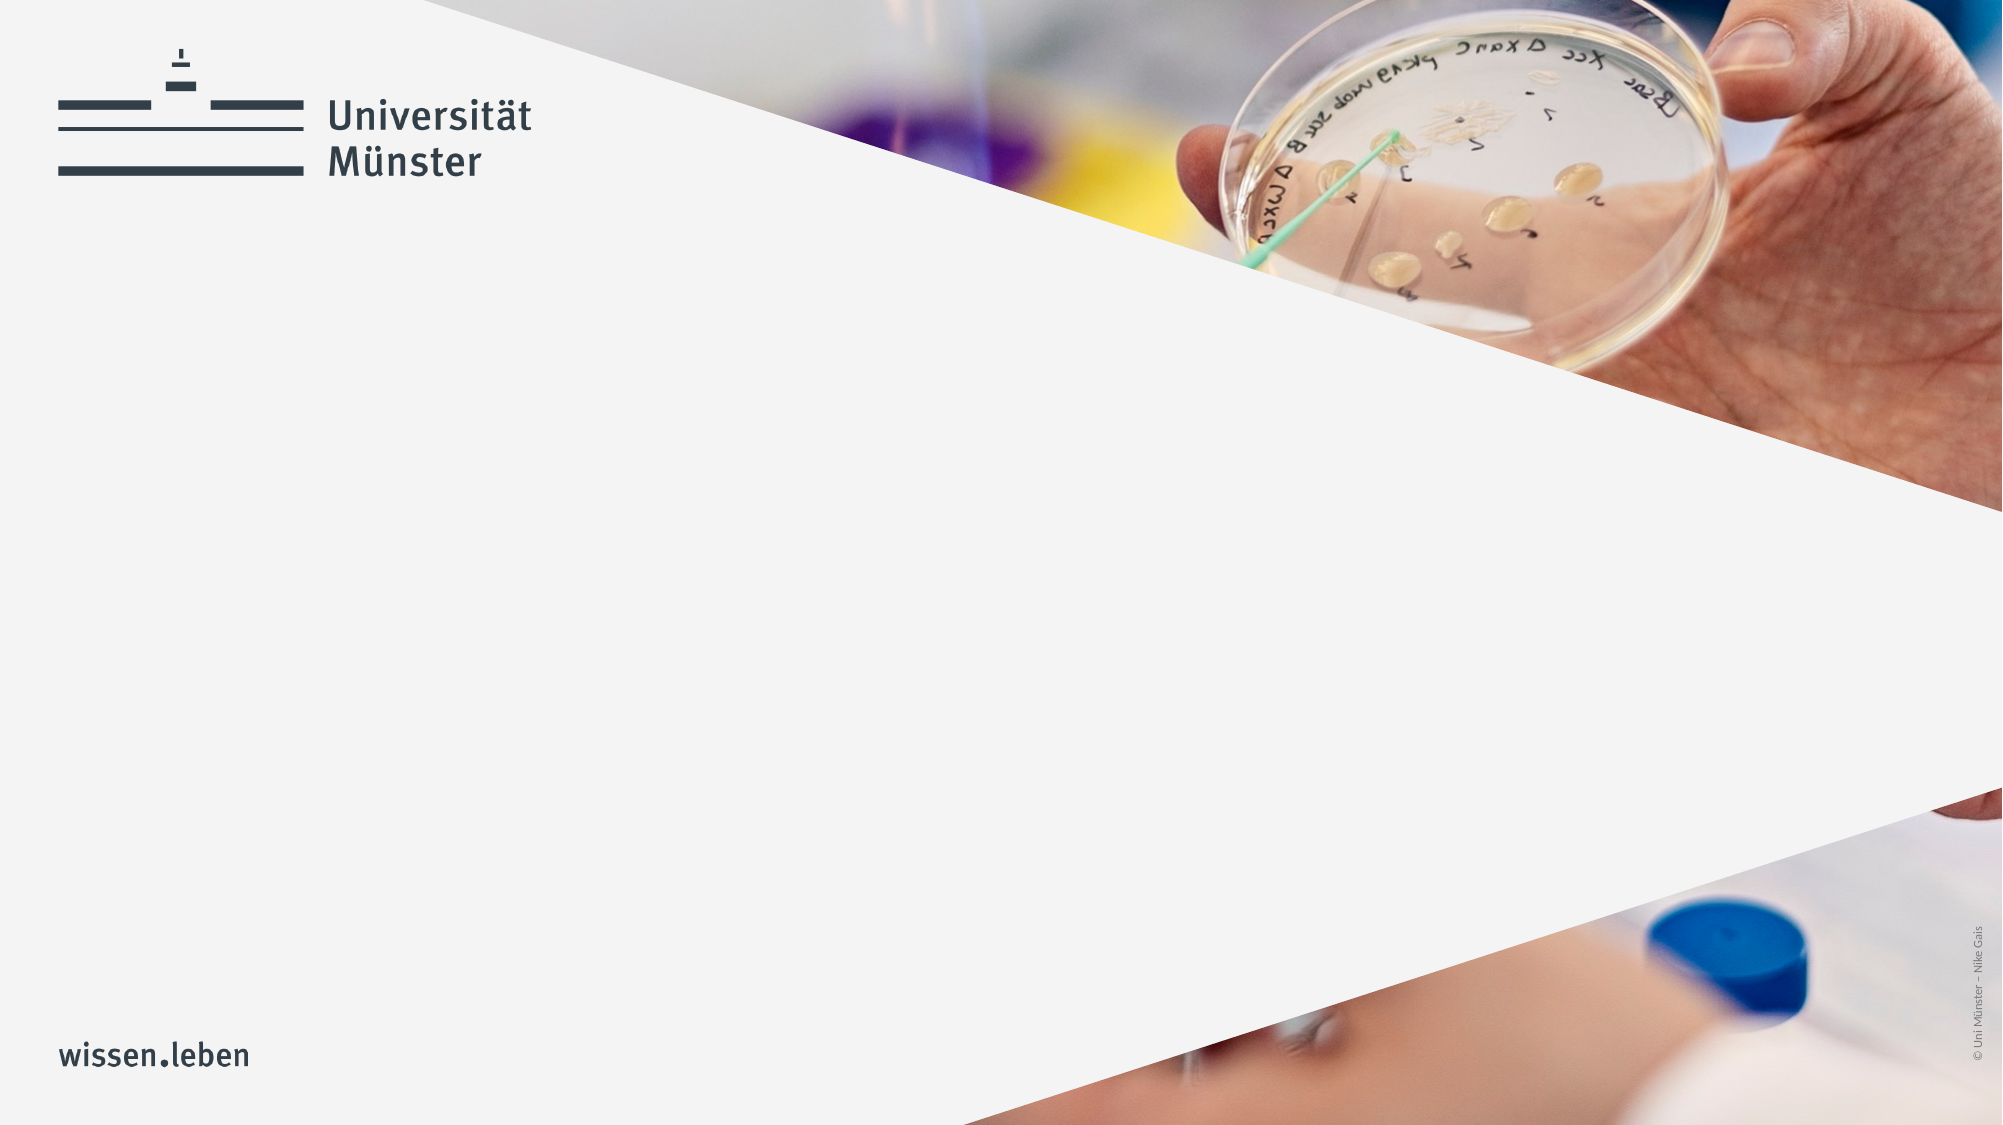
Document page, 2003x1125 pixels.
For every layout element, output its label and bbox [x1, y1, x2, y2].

picture [55, 45, 534, 179]
picture [963, 787, 2003, 1125]
picture [54, 1039, 252, 1070]
picture [424, 0, 2003, 512]
